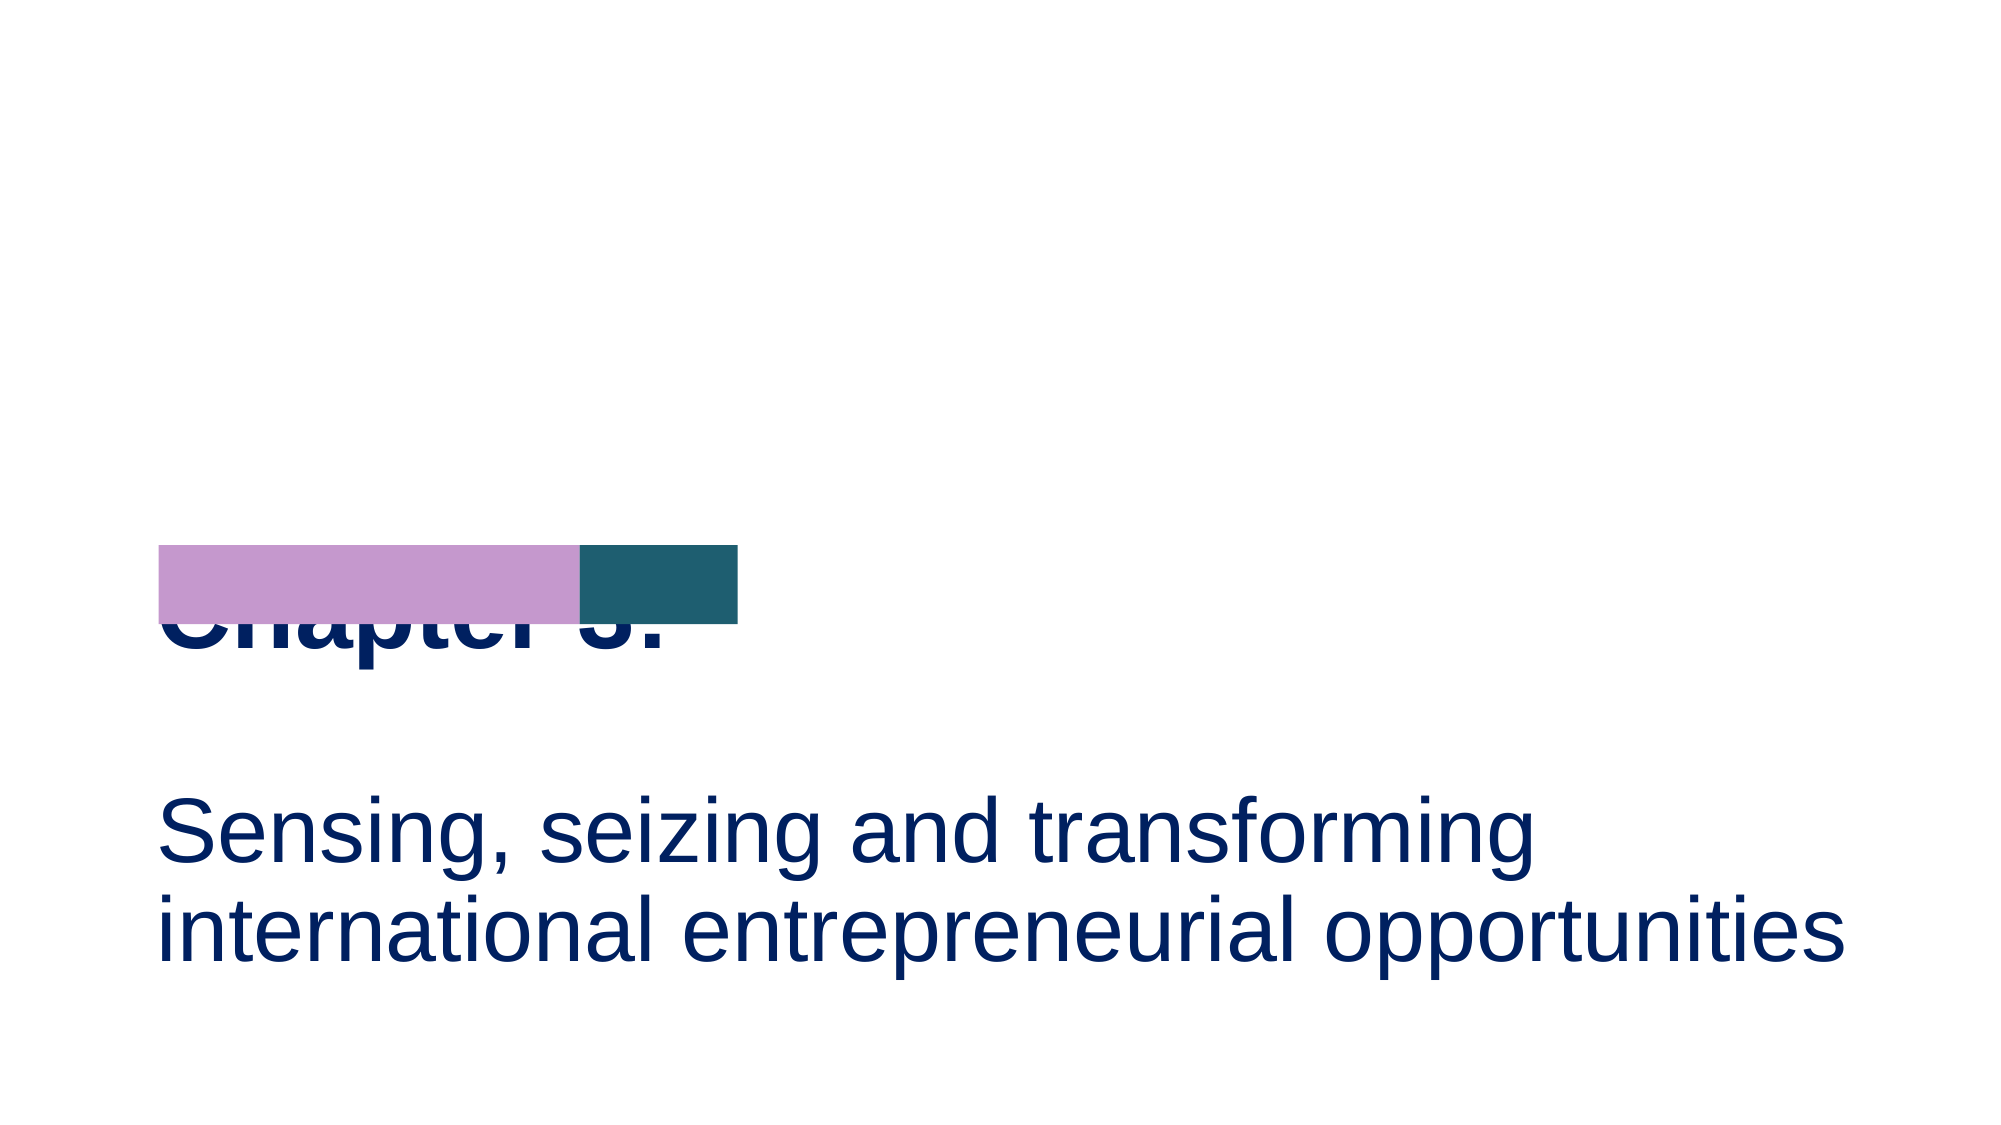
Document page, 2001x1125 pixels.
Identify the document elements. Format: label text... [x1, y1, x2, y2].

title Chapter 3: Sensing, seizing and transforming international entrepreneurial opportunities [141, 520, 1867, 989]
text_box [158, 544, 579, 625]
text_box [579, 544, 739, 625]
